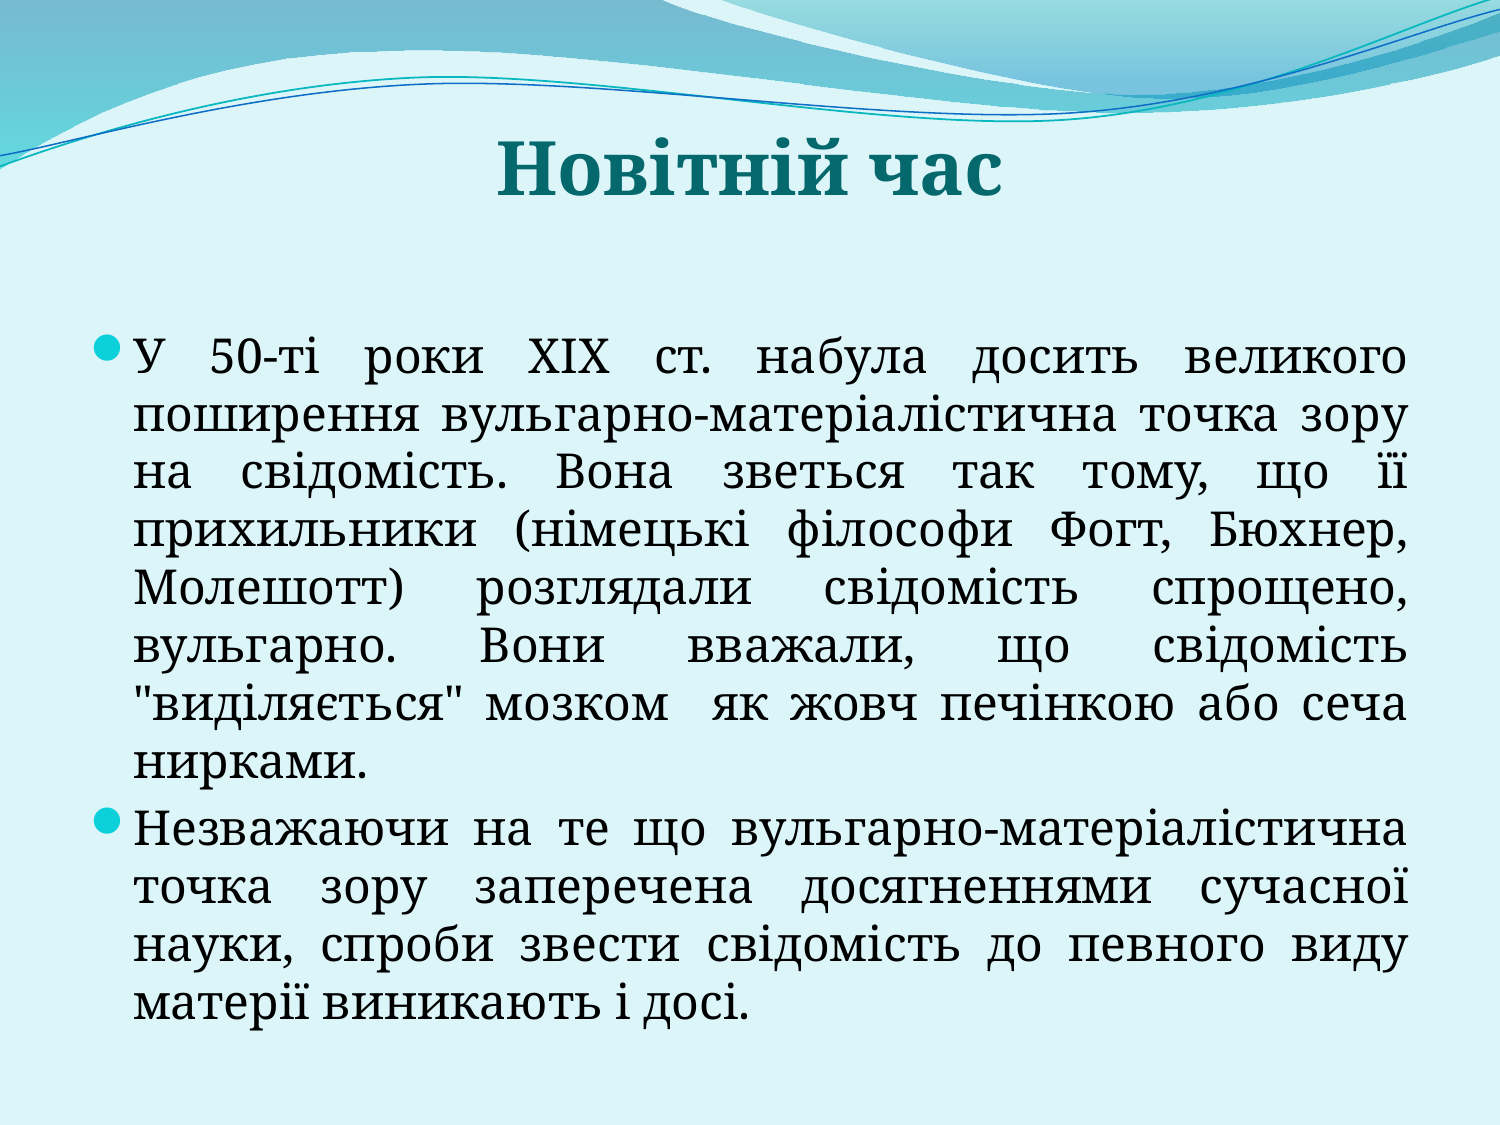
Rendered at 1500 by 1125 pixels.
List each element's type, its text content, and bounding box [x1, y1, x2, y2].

title Новітній час [74, 115, 1426, 212]
list У 50-ті роки XIX ст. набула досить великого поширення вульгарно-матеріалістична точка зору на свідомість. Вона зветься так тому, що її прихильники (німецькі філософи Фогт, Бюхнер, Молешотт) розглядали свідомість спрощено, вульгарно. Вони вважали, що свідомість "виділяється" мозком як жовч печінкою або сеча нирками. Незважаючи на те що вульгарно-матеріалістична точка зору заперечена досягненнями сучасної науки, спроби звести свідомість до певного виду матерії виникають і досі. [74, 317, 1426, 1038]
